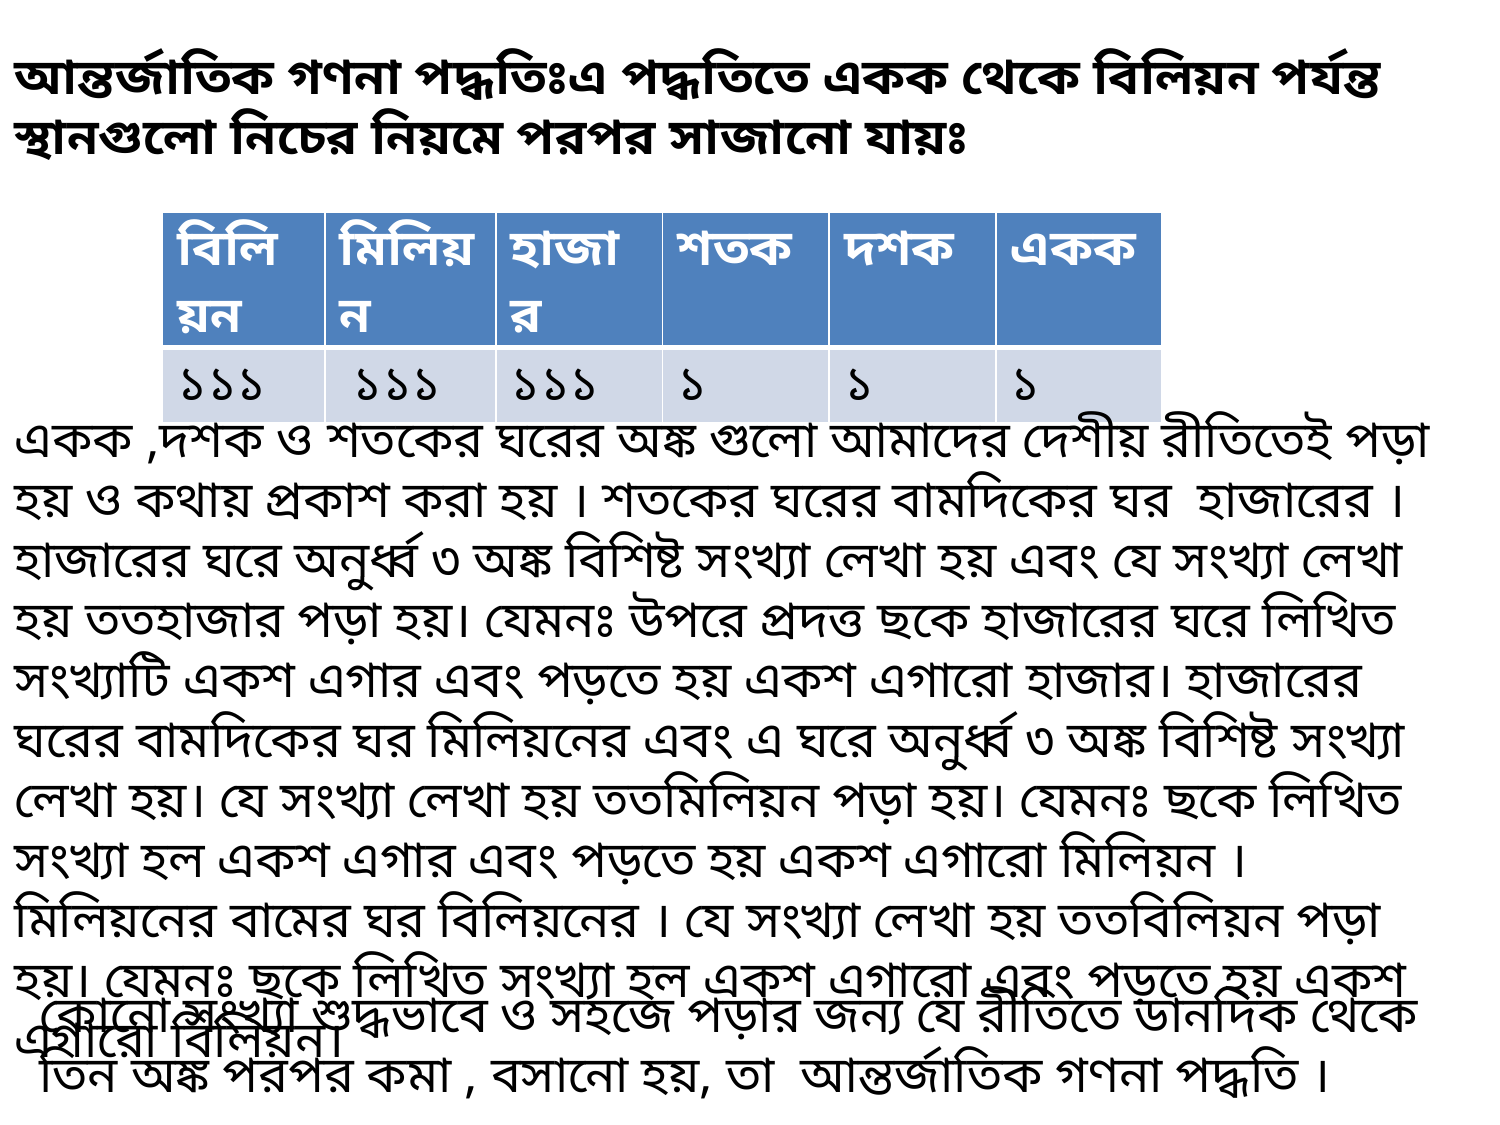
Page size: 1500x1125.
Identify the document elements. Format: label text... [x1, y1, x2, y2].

table_header হাজার [497, 213, 662, 345]
table_header বিলিয়ন [163, 213, 324, 345]
table_cell ১ [663, 350, 828, 399]
text_box একক ,দশক ও শতকের ঘরের অঙ্ক গুলো আমাদের দেশীয় রীতিতেই পড়া হয় ও কথায় প্রকাশ করা হয় । শতকের ঘরের বামদিকের ঘর হাজারের । হাজারের ঘরে অনুর্ধ্ব ৩ অঙ্ক বিশিষ্ট সংখ্যা লেখা হয় এবং যে সংখ্যা লেখা হয় ততহাজার পড়া হয়। যেমনঃ উপরে প্রদত্ত ছকে হাজারের ঘরে লিখিত সংখ্যাটি একশ এগার এবং পড়তে হয় একশ এগারো হাজার। হাজারের ঘরের বামদিকের ঘর মিলিয়নের এবং এ ঘরে অনুর্ধ্ব ৩ অঙ্ক বিশিষ্ট সংখ্যা লেখা হয়। যে সংখ্যা লেখা হয় ততমিলিয়ন পড়া হয়। যেমনঃ ছকে লিখিত সংখ্যা হল একশ এগার এবং পড়তে হয় একশ এগারো মিলিয়ন । মিলিয়নের বামের ঘর বিলিয়নের । যে সংখ্যা লেখা হয় ততবিলিয়ন পড়া হয়। যেমনঃ ছকে লিখিত সংখ্যা হল একশ এগারো এবং পড়তে হয় একশ এগারো বিলিয়ন। [0, 399, 1450, 1075]
table_cell ১১১ [326, 350, 495, 399]
text_box আন্তর্জাতিক গণনা পদ্ধতিঃএ পদ্ধতিতে একক থেকে বিলিয়ন পর্যন্ত স্থানগুলো নিচের নিয়মে পরপর সাজানো যায়ঃ [0, 37, 1475, 173]
table_header শতক [663, 213, 828, 345]
table_cell ১ [997, 350, 1161, 399]
table_cell ১১১ [497, 350, 662, 399]
table_header দশক [830, 213, 995, 345]
table_header মিলিয়ন [326, 213, 495, 345]
table_header একক [997, 213, 1161, 345]
table_cell ১ [830, 350, 995, 399]
text_box কোনো সংখ্যা শুদ্ধভাবে ও সহজে পড়ার জন্য যে রীতিতে ডানদিক থেকে তিন অঙ্ক পরপর কমা , বসানো হয়, তা আন্তর্জাতিক গণনা পদ্ধতি । [24, 974, 1463, 1110]
table_cell ১১১ [163, 350, 324, 399]
